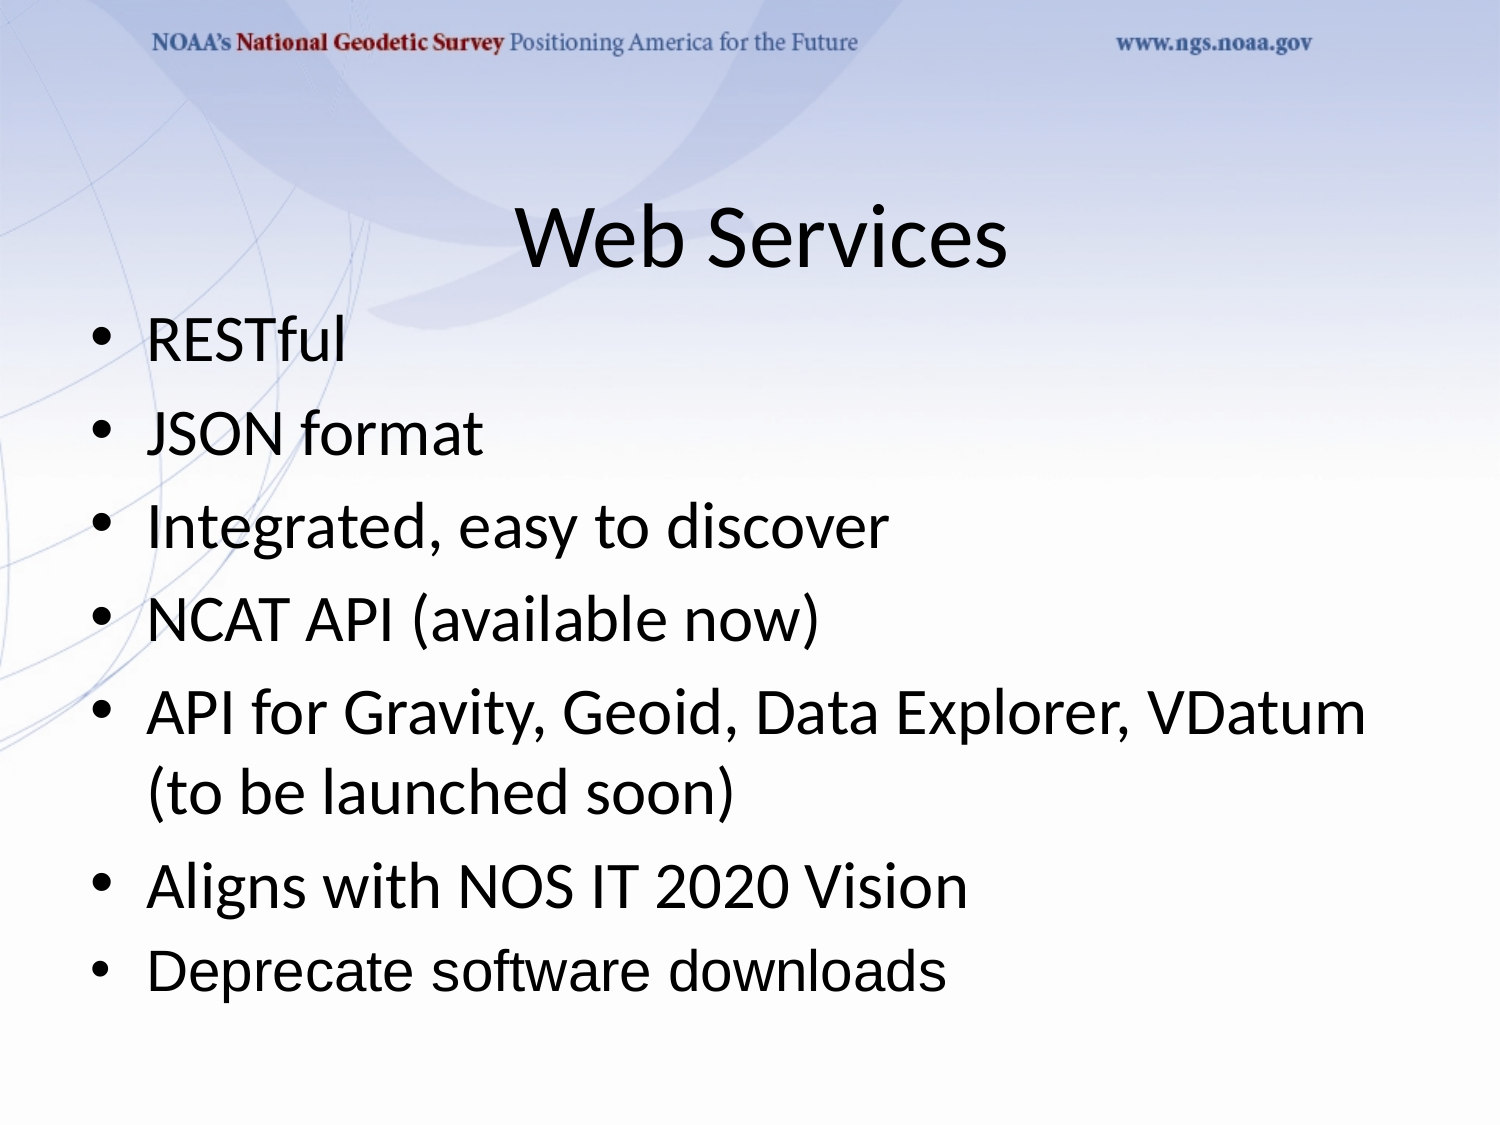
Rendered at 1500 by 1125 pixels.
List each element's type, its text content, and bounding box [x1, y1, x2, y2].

title Web Services [87, 149, 1438, 313]
list RESTful JSON format Integrated, easy to discover NCAT API (available now) API for Gravity, Geoid, Data Explorer, VDatum (to be launched soon) Aligns with NOS IT 2020 Vision Deprecate software downloads [75, 287, 1425, 1088]
picture [0, 0, 1500, 1125]
